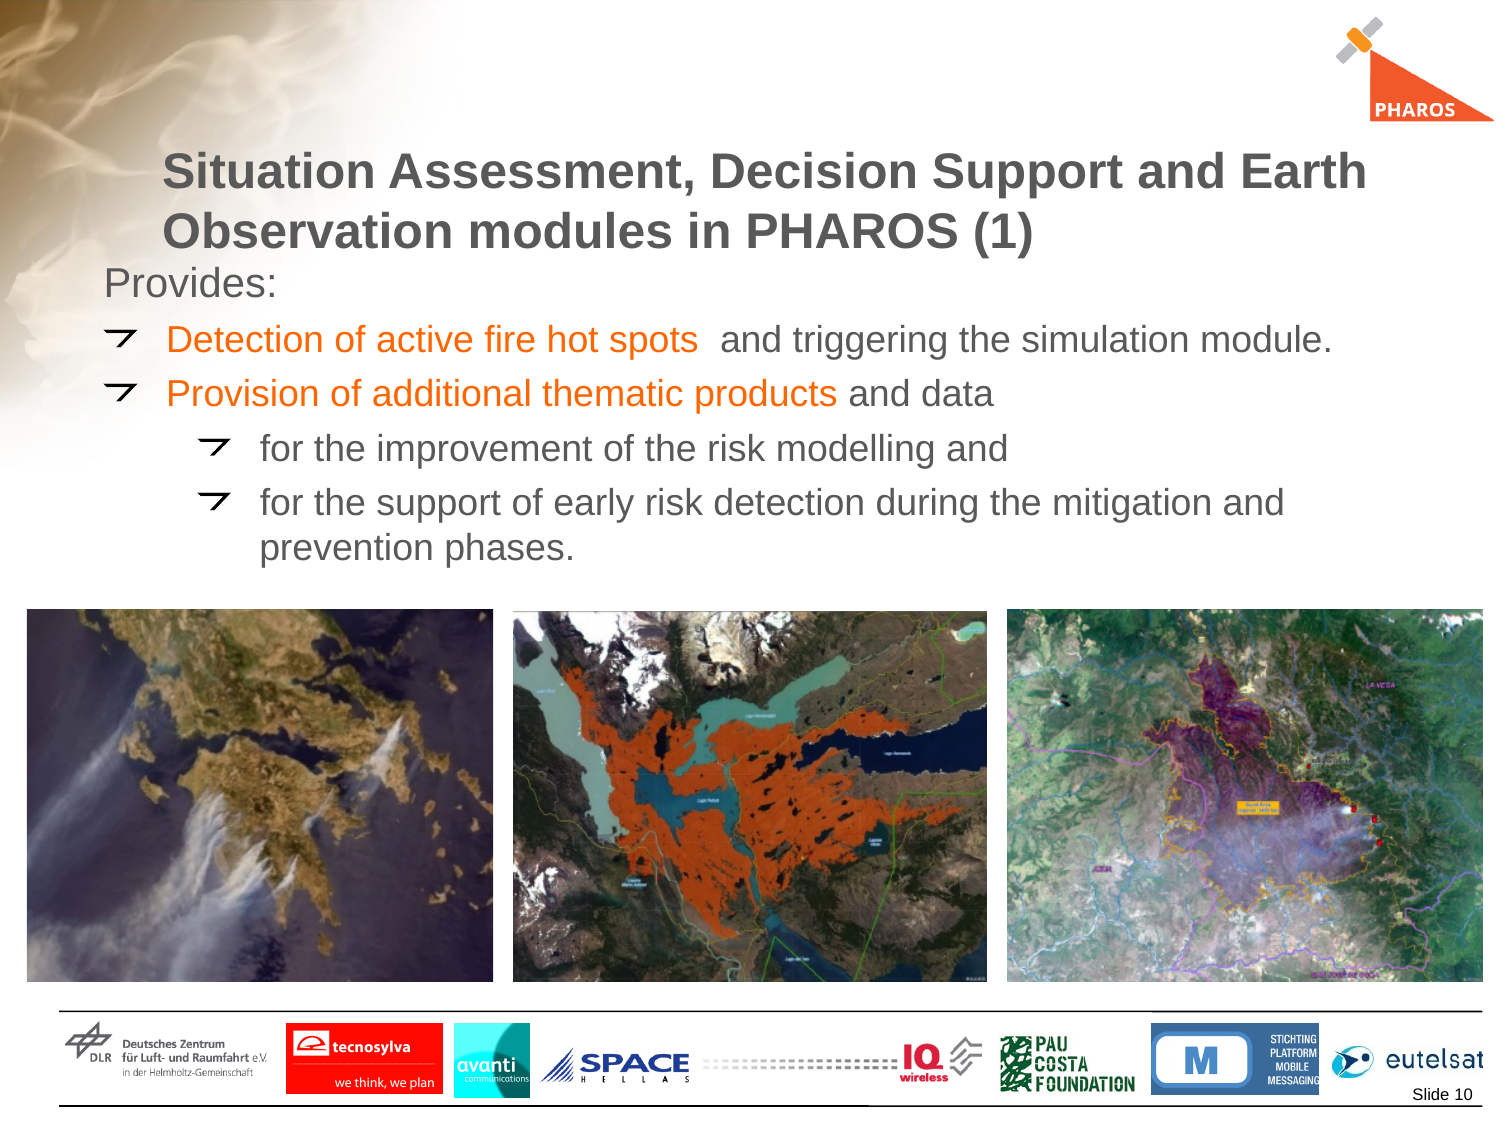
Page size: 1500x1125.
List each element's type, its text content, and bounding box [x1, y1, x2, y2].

picture [537, 1045, 691, 1084]
picture [513, 611, 987, 983]
picture [26, 609, 494, 983]
picture [1332, 1046, 1483, 1078]
picture [0, 0, 464, 551]
picture [998, 1033, 1136, 1094]
title Situation Assessment, Decision Support and Earth Observation modules in PHAROS (1) [161, 138, 1437, 276]
picture [197, 488, 260, 513]
list Provides: Detection of active fire hot spots and triggering the simulation module. Provision of additional thematic products and data for the improvement of the risk modelling and for the support of early risk detection during the mitigation and prevention phases. [103, 255, 1365, 646]
picture [1007, 609, 1483, 983]
picture [64, 1018, 278, 1090]
picture [454, 1023, 530, 1098]
picture [702, 1035, 982, 1083]
picture [1151, 1023, 1319, 1095]
picture [197, 434, 260, 458]
picture [286, 1023, 443, 1094]
